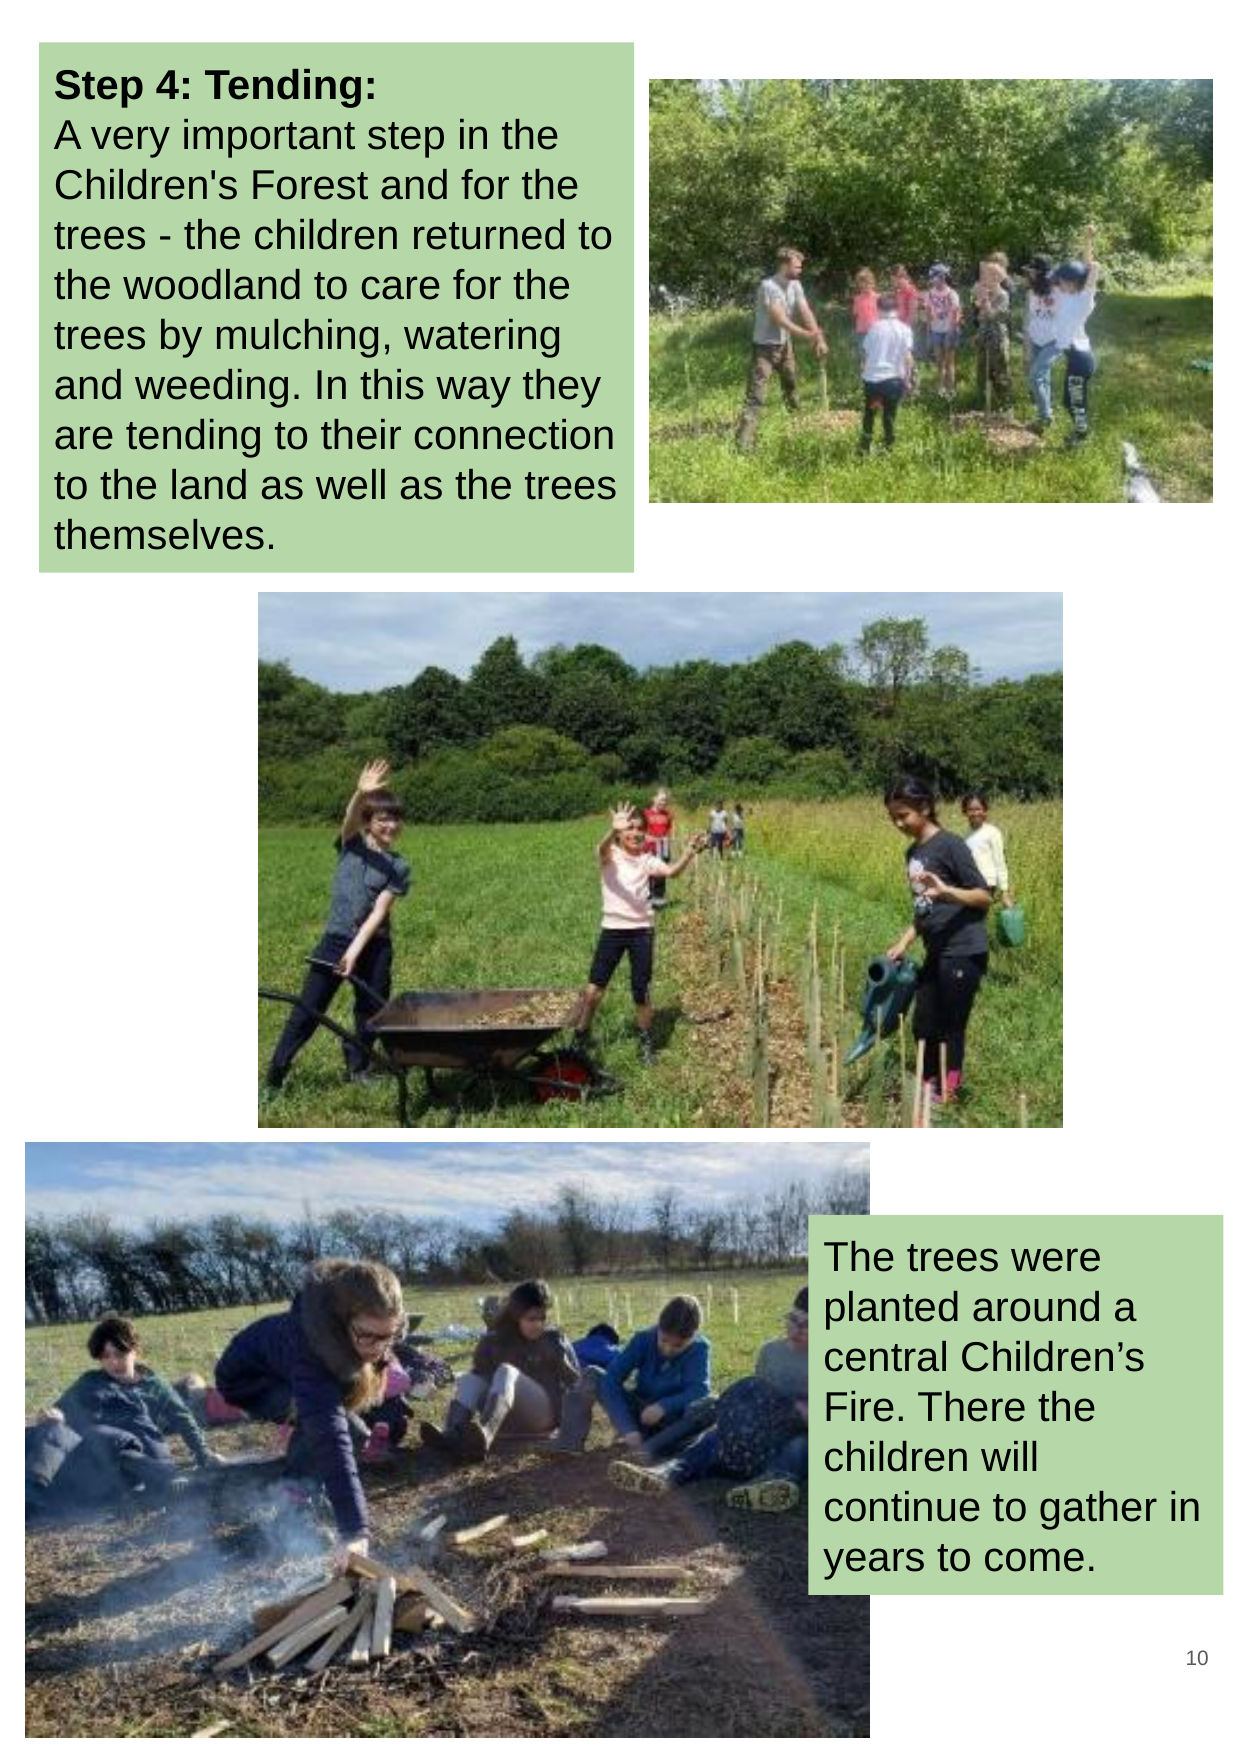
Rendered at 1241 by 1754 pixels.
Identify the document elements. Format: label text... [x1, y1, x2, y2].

picture [25, 1142, 871, 1738]
picture [257, 592, 1063, 1129]
slide_number 10 [1149, 1595, 1224, 1725]
text_box Step 4: Tending: A very important step in the Children's Forest and for the trees - the children returned to the woodland to care for the trees by mulching, watering and weeding. In this way they are tending to their connection to the land as well as the trees themselves. [39, 42, 635, 573]
picture [649, 79, 1213, 503]
text_box The trees were planted around a central Children’s Fire. There the children will continue to gather in years to come. [876, 1214, 1224, 1595]
